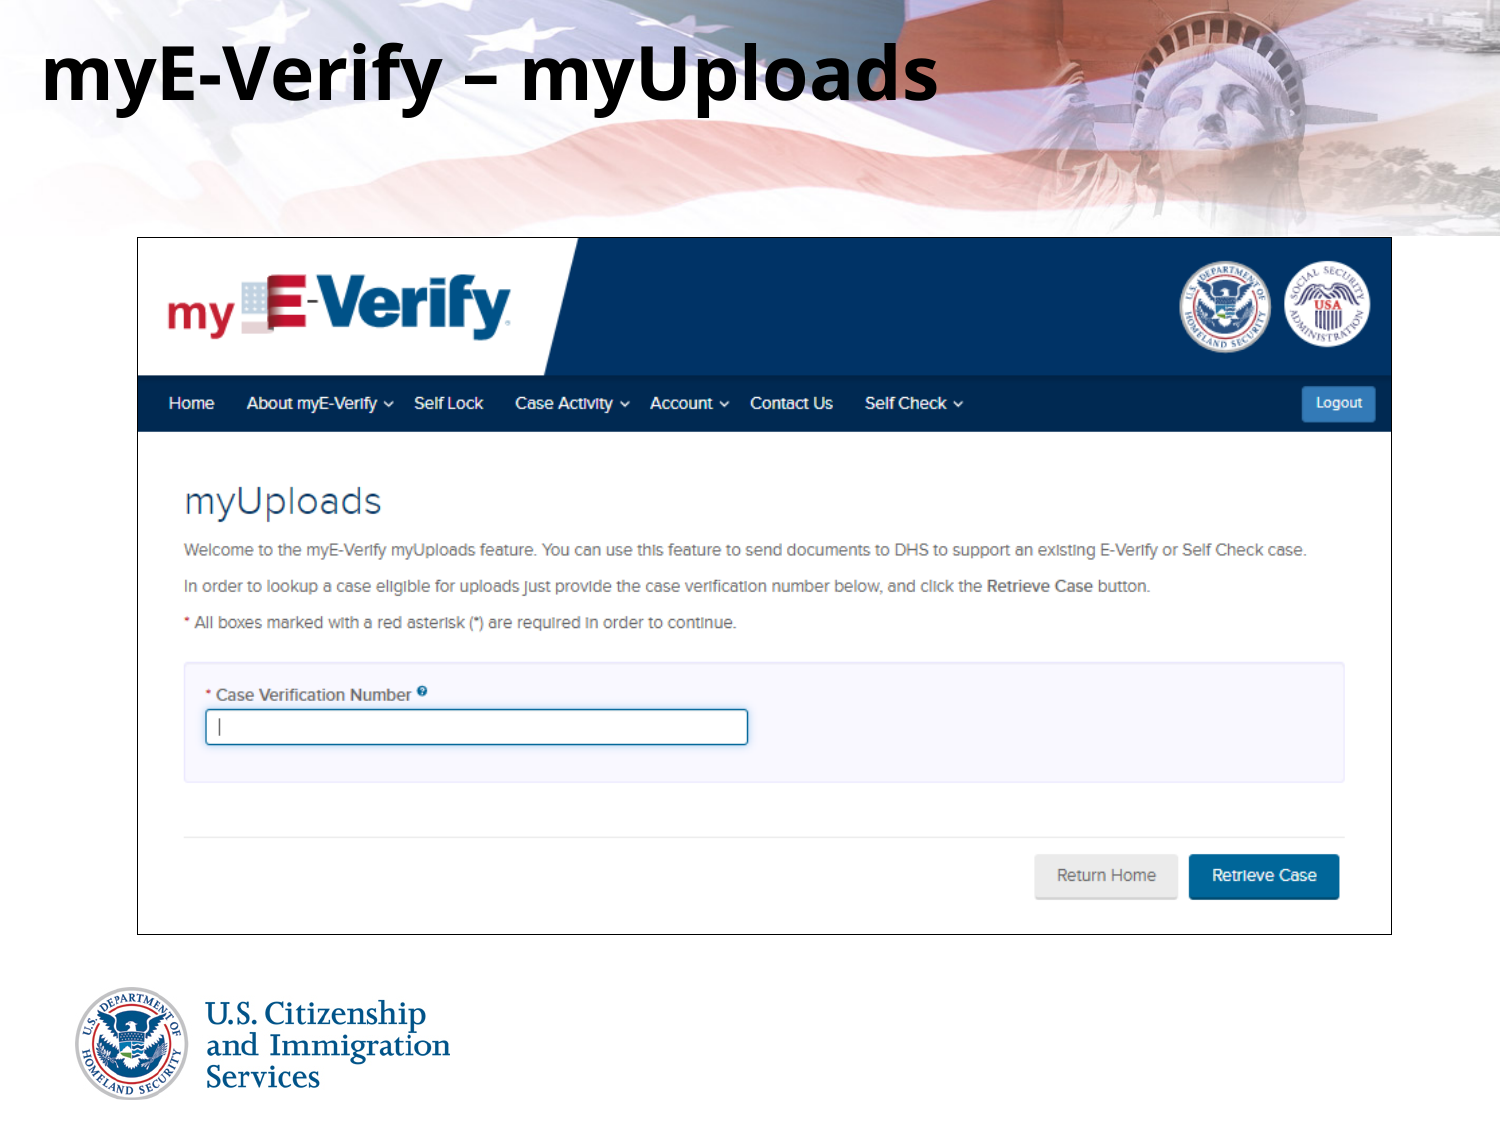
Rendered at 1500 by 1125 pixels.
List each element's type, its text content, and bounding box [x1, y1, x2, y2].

picture [0, 0, 1500, 236]
picture [137, 237, 1393, 935]
picture [75, 987, 450, 1100]
title myE-Verify – myUploads [25, 11, 1376, 129]
